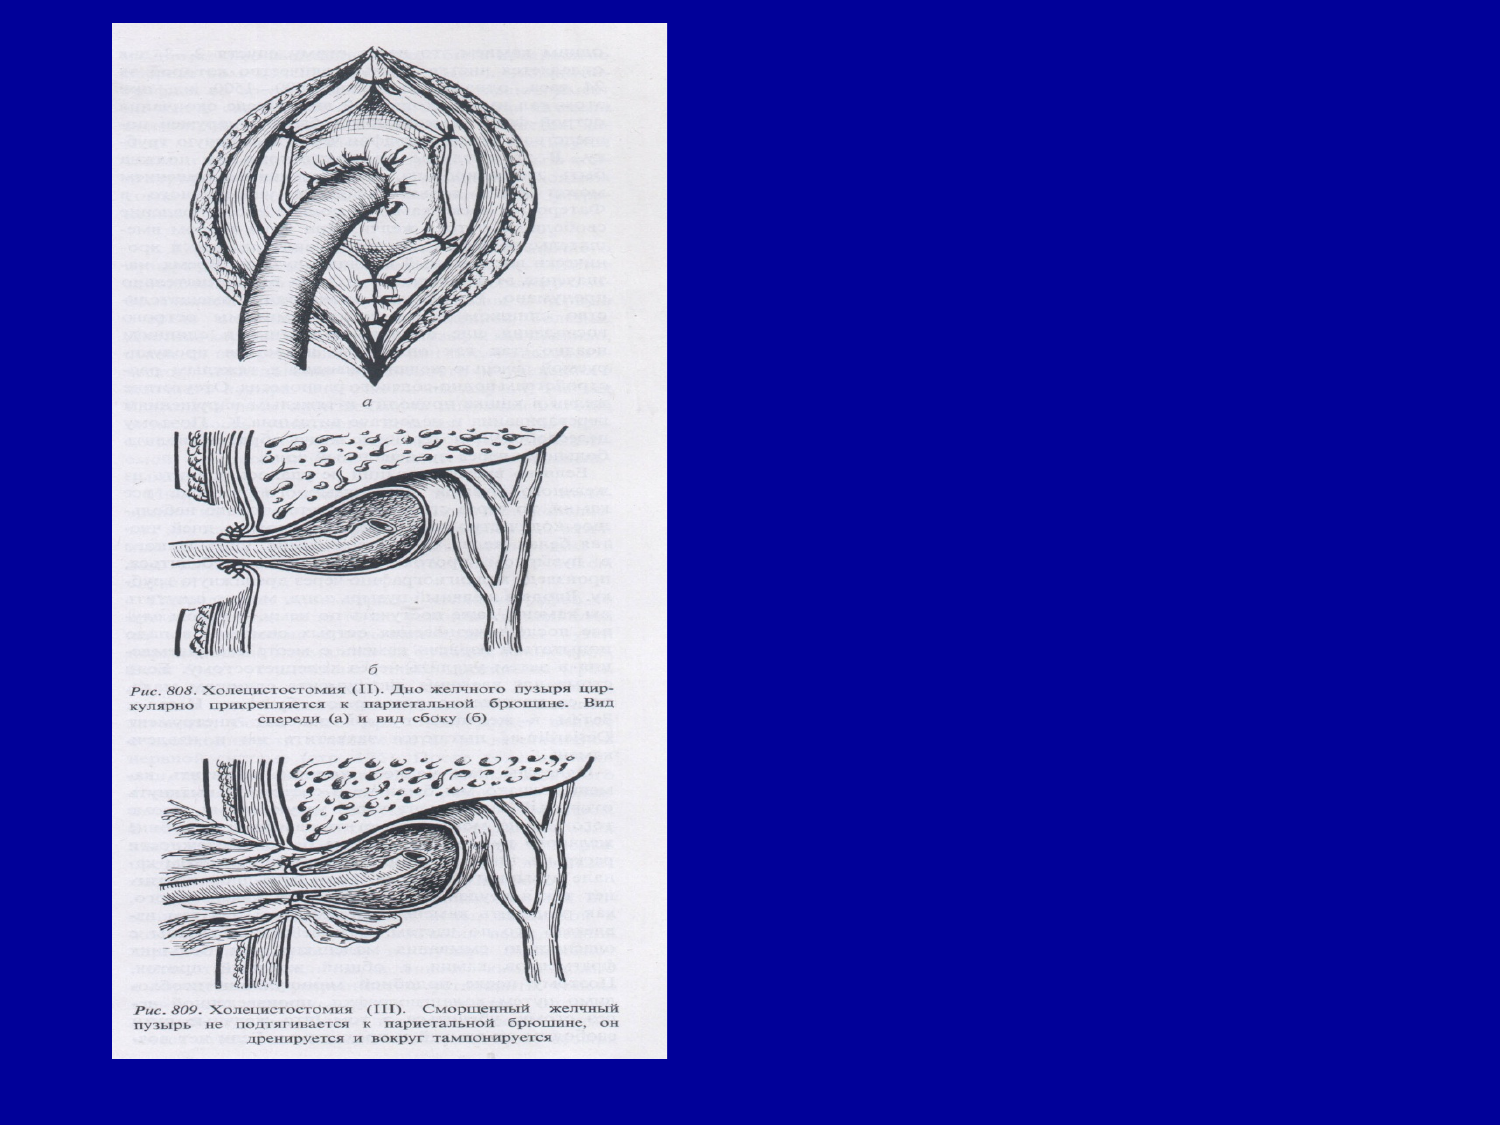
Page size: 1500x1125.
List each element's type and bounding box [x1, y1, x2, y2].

list [111, 0, 668, 1059]
